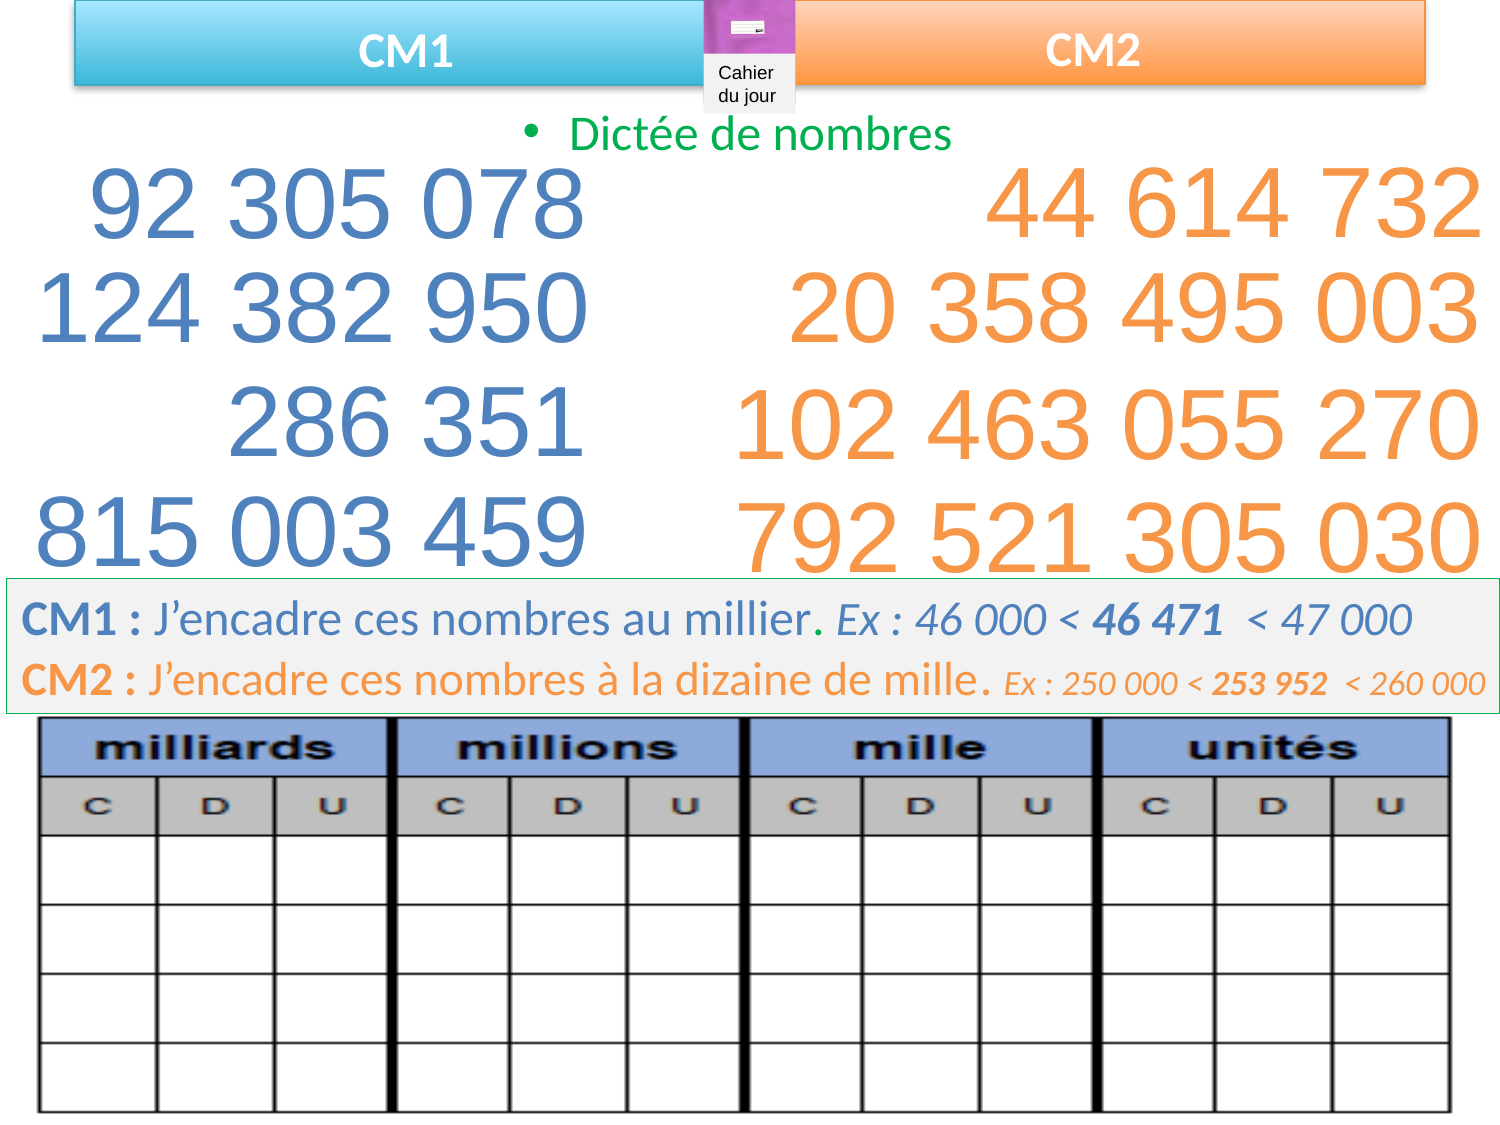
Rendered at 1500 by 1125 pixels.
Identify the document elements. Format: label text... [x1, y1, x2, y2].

picture [6, 707, 1476, 1125]
text_box 20 358 495 003 [703, 235, 1496, 370]
text_box 286 351 [0, 348, 603, 484]
text_box 92 305 078 [0, 130, 603, 266]
text_box Dictée de nombres [406, 92, 1069, 168]
text_box 792 521 305 030 [673, 465, 1499, 578]
text_box 815 003 459 [16, 459, 605, 578]
text_box 124 382 950 [6, 235, 605, 370]
text_box 102 463 055 270 [712, 351, 1497, 465]
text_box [703, 0, 796, 103]
text_box 44 614 732 [715, 130, 1500, 266]
text_box CM1 [74, 0, 698, 86]
text_box CM2 [800, 0, 1426, 85]
text_box CM1 : J’encadre ces nombres au millier. Ex : 46 000 < 46 471 < 47 000 CM2 : J’encadre ces nombres à la dizaine de mille. Ex : 250 000 < 253 952 < 260 000 [6, 578, 1500, 714]
